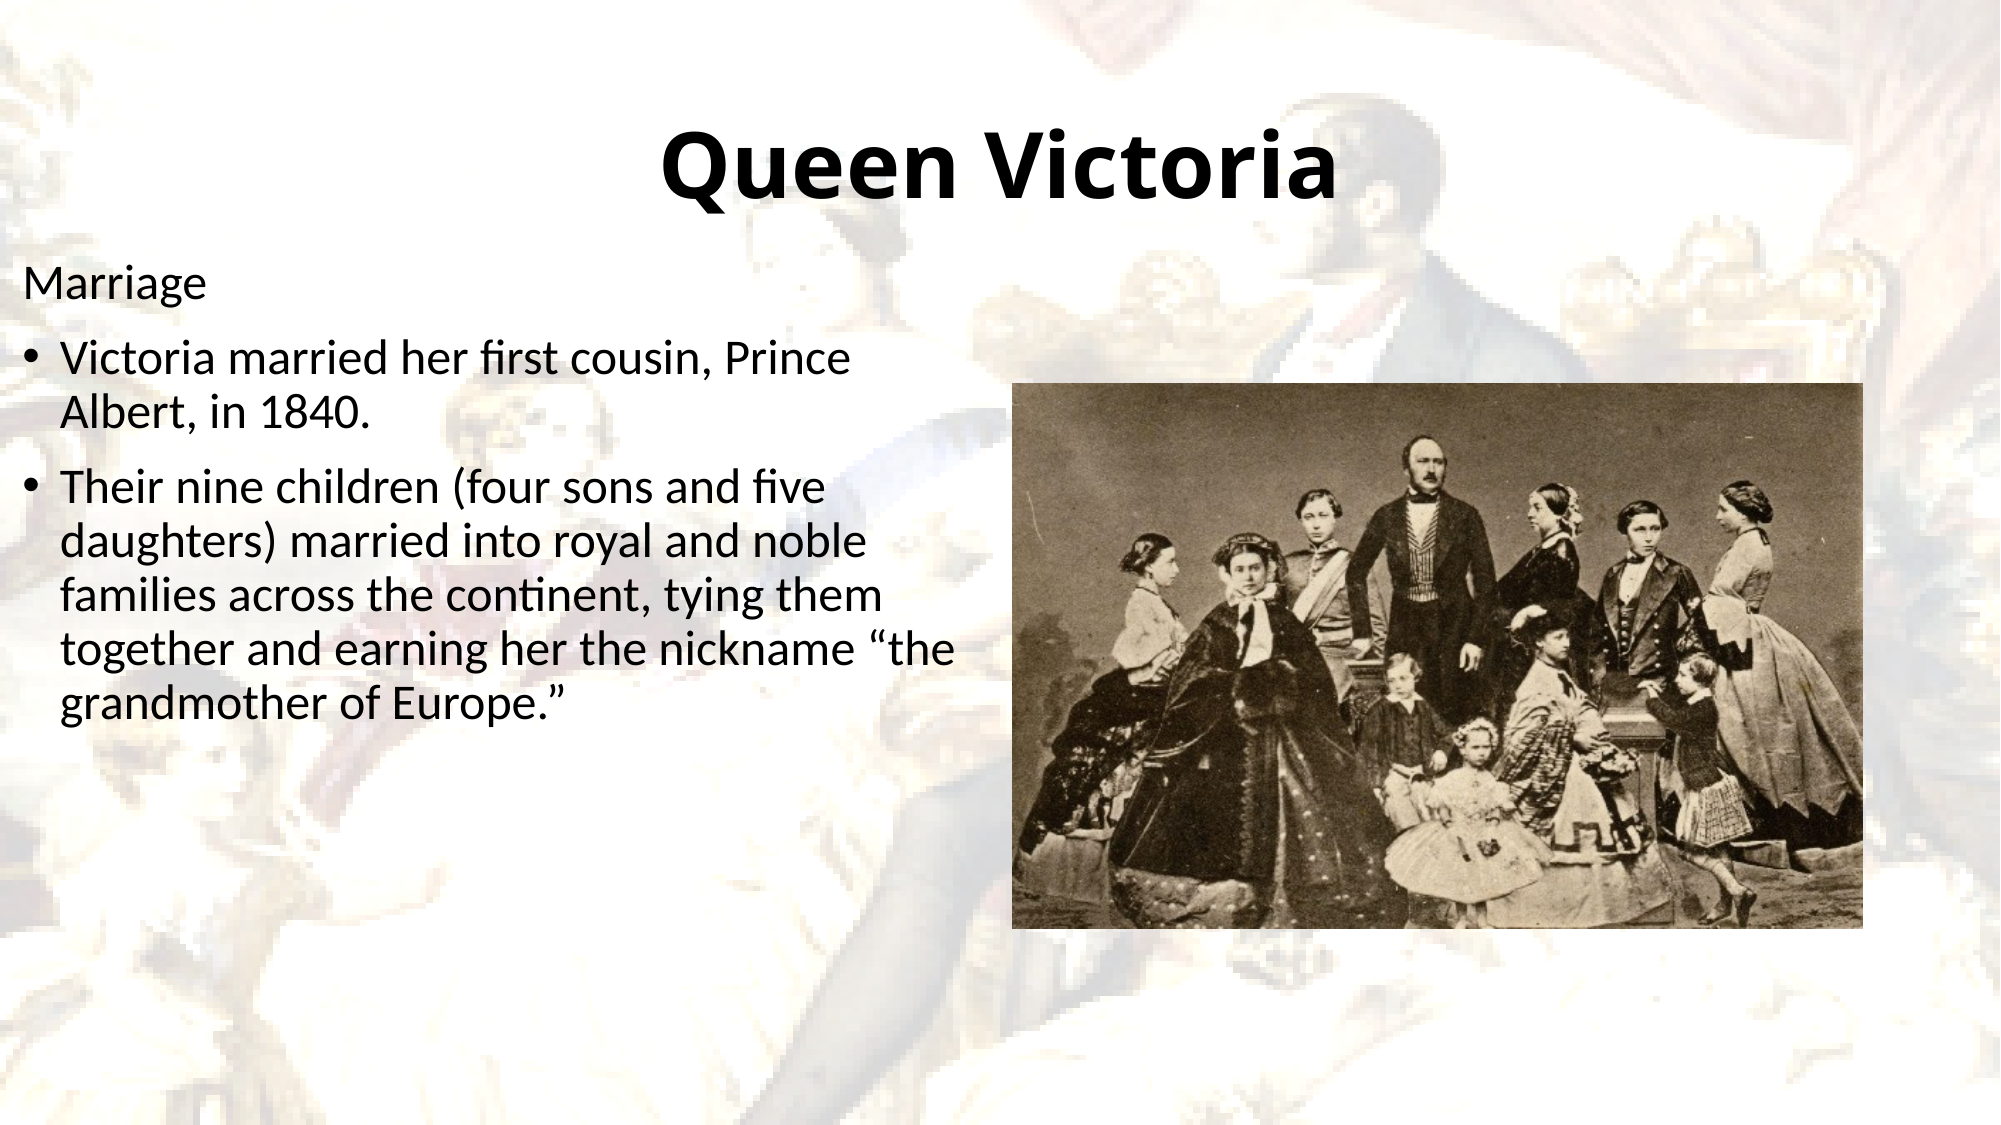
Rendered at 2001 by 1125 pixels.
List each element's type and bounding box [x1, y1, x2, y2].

picture [0, 0, 2000, 1125]
list [1012, 383, 1863, 930]
